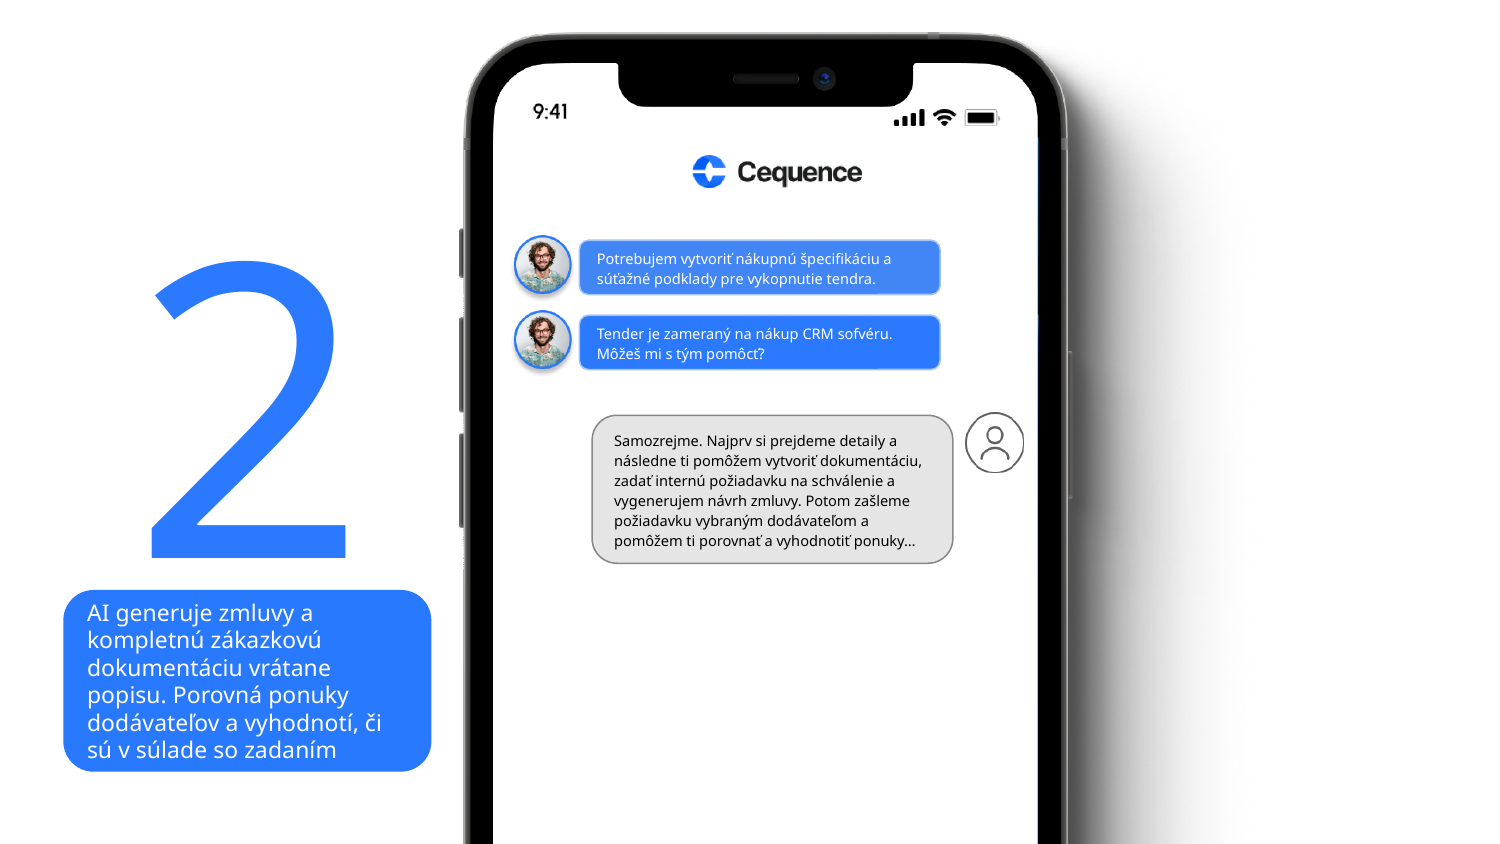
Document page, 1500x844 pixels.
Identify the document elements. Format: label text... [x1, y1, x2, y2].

text_box 2 [125, 140, 317, 534]
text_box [508, 309, 941, 378]
picture [458, 32, 1276, 844]
text_box AI generuje zmluvy a kompletnú zákazkovú dokumentáciu vrátane popisu. Porovná ponuky dodávateľov a vyhodnotí, či sú v súlade so zadaním [63, 589, 432, 772]
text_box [591, 412, 1025, 564]
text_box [508, 234, 941, 303]
